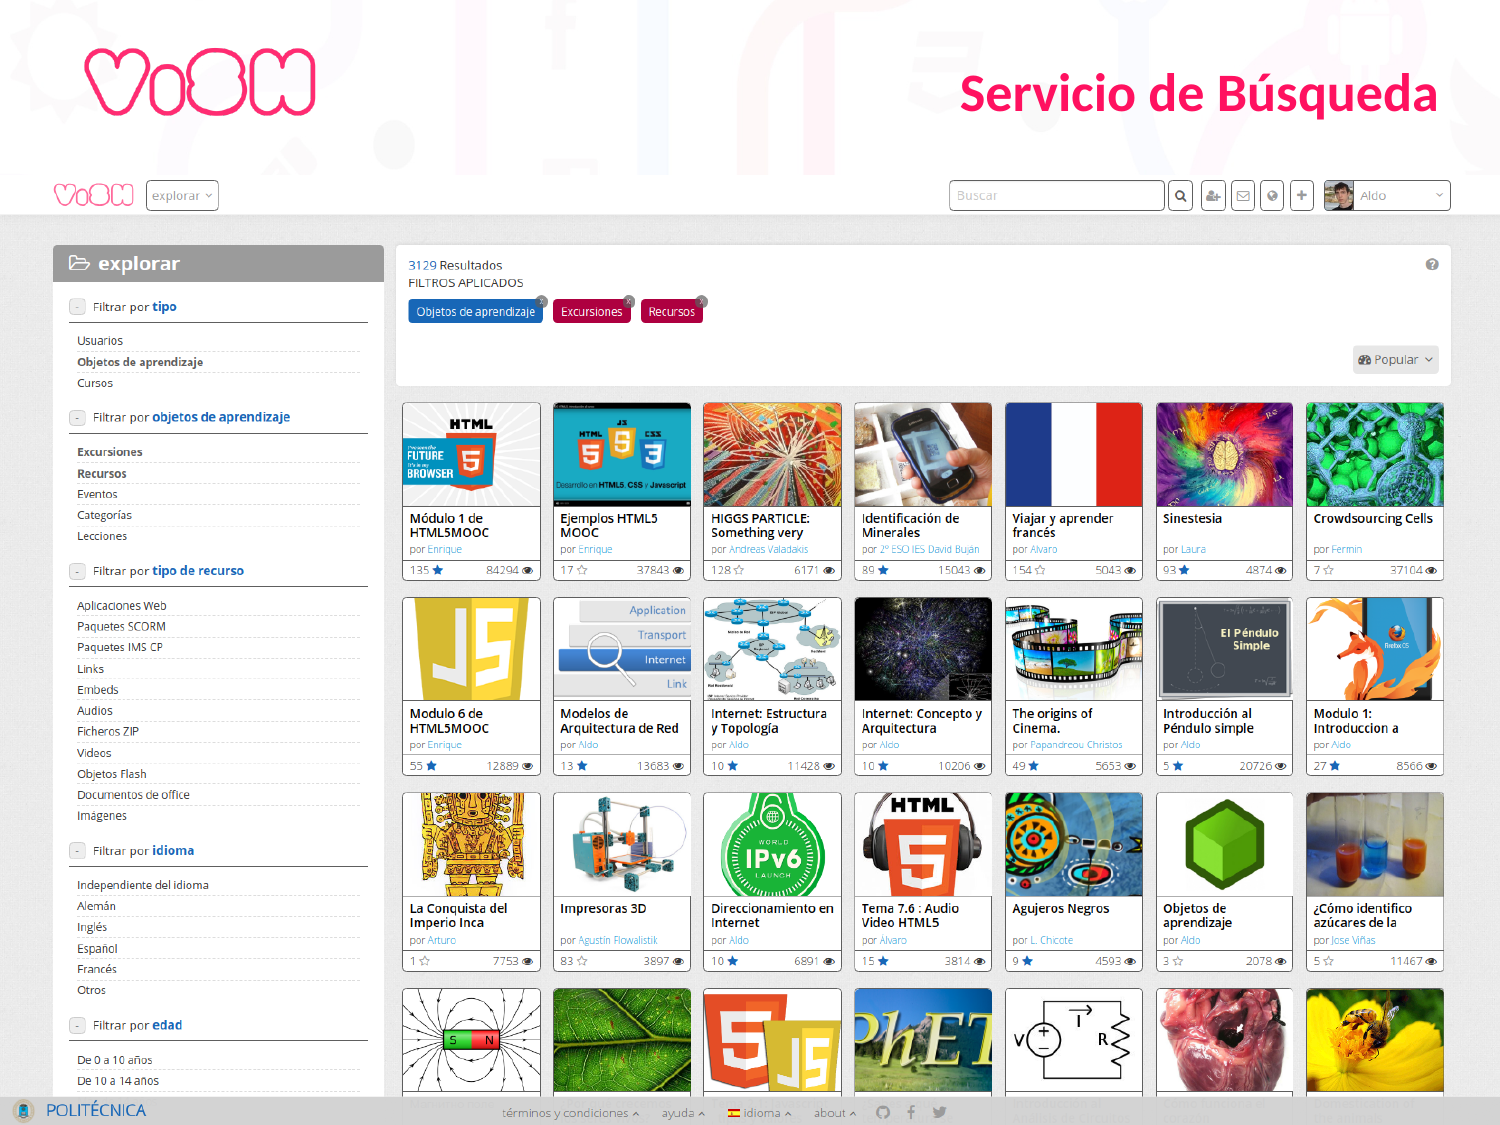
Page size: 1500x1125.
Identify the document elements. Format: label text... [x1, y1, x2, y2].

text_box Servicio de Búsqueda [398, 48, 1455, 131]
picture [0, 0, 1500, 1125]
